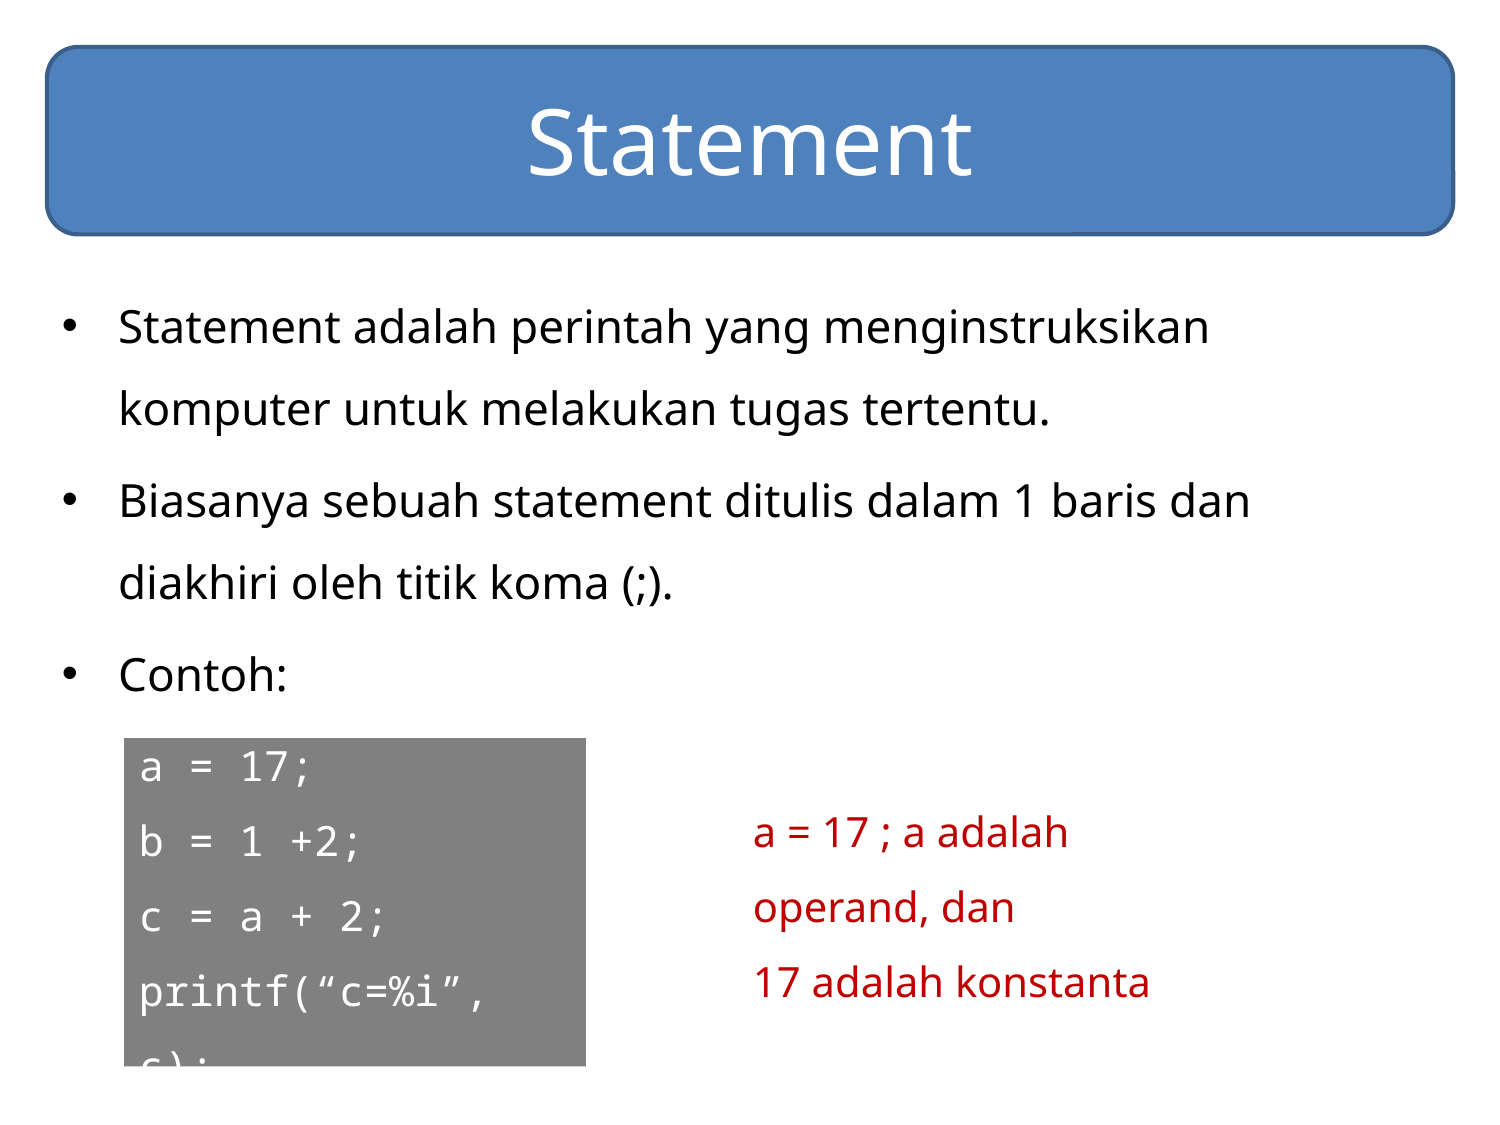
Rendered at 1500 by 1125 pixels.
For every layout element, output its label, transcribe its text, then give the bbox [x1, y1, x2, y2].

list Statement adalah perintah yang menginstruksikan komputer untuk melakukan tugas tertentu. Biasanya sebuah statement ditulis dalam 1 baris dan diakhiri oleh titik koma (;). Contoh: [46, 262, 1397, 1005]
title Statement [75, 45, 1425, 233]
text_box a = 17 ; a adalah operand, dan 17 adalah konstanta [738, 773, 1266, 1014]
text_box a = 17; b = 1 +2; c = a + 2; printf(“c=%i”, c); [122, 736, 588, 1068]
